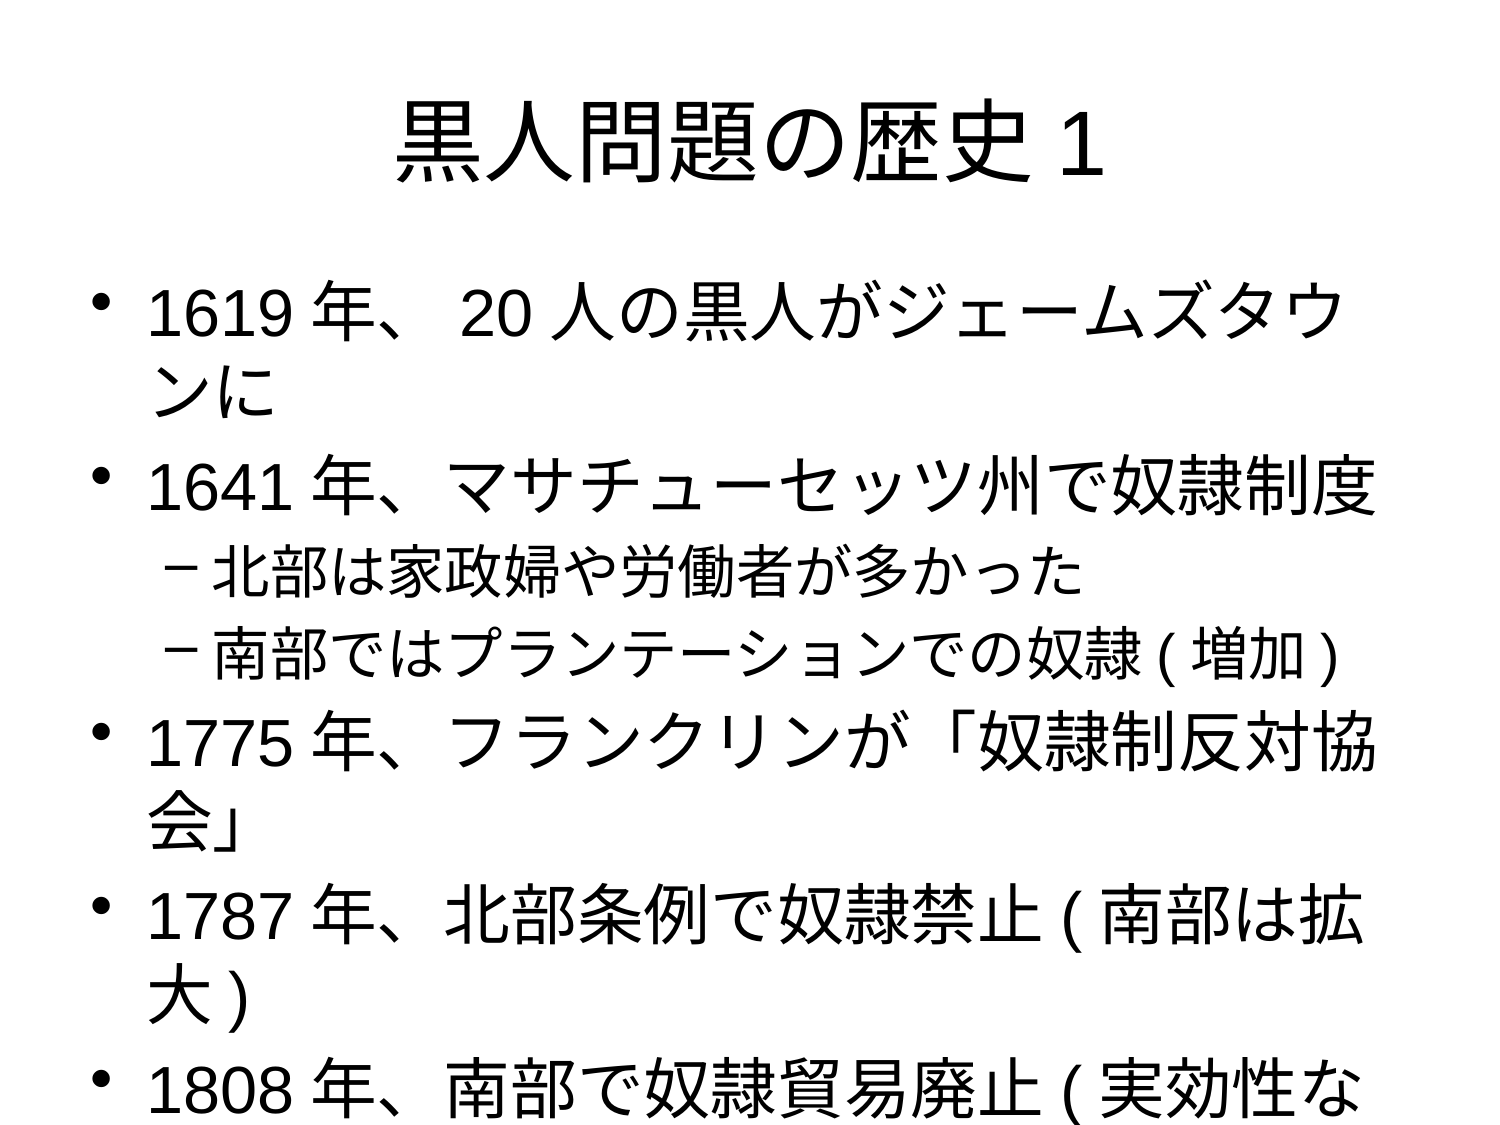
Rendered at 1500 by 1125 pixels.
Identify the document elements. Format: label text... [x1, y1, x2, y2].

list 1619年、20人の黒人がジェームズタウンに 1641年、マサチューセッツ州で奴隷制度 北部は家政婦や労働者が多かった 南部ではプランテーションでの奴隷(増加) 1775年、フランクリンが「奴隷制反対協会」 1787年、北部条例で奴隷禁止(南部は拡大) 1808年、南部で奴隷貿易廃止(実効性なし) 南北戦争以前の黒人の教育 奴隷は全く教育とは無縁 北部の自由黒人も教育禁止令 [74, 262, 1426, 1006]
title 黒人問題の歴史1 [74, 44, 1426, 233]
